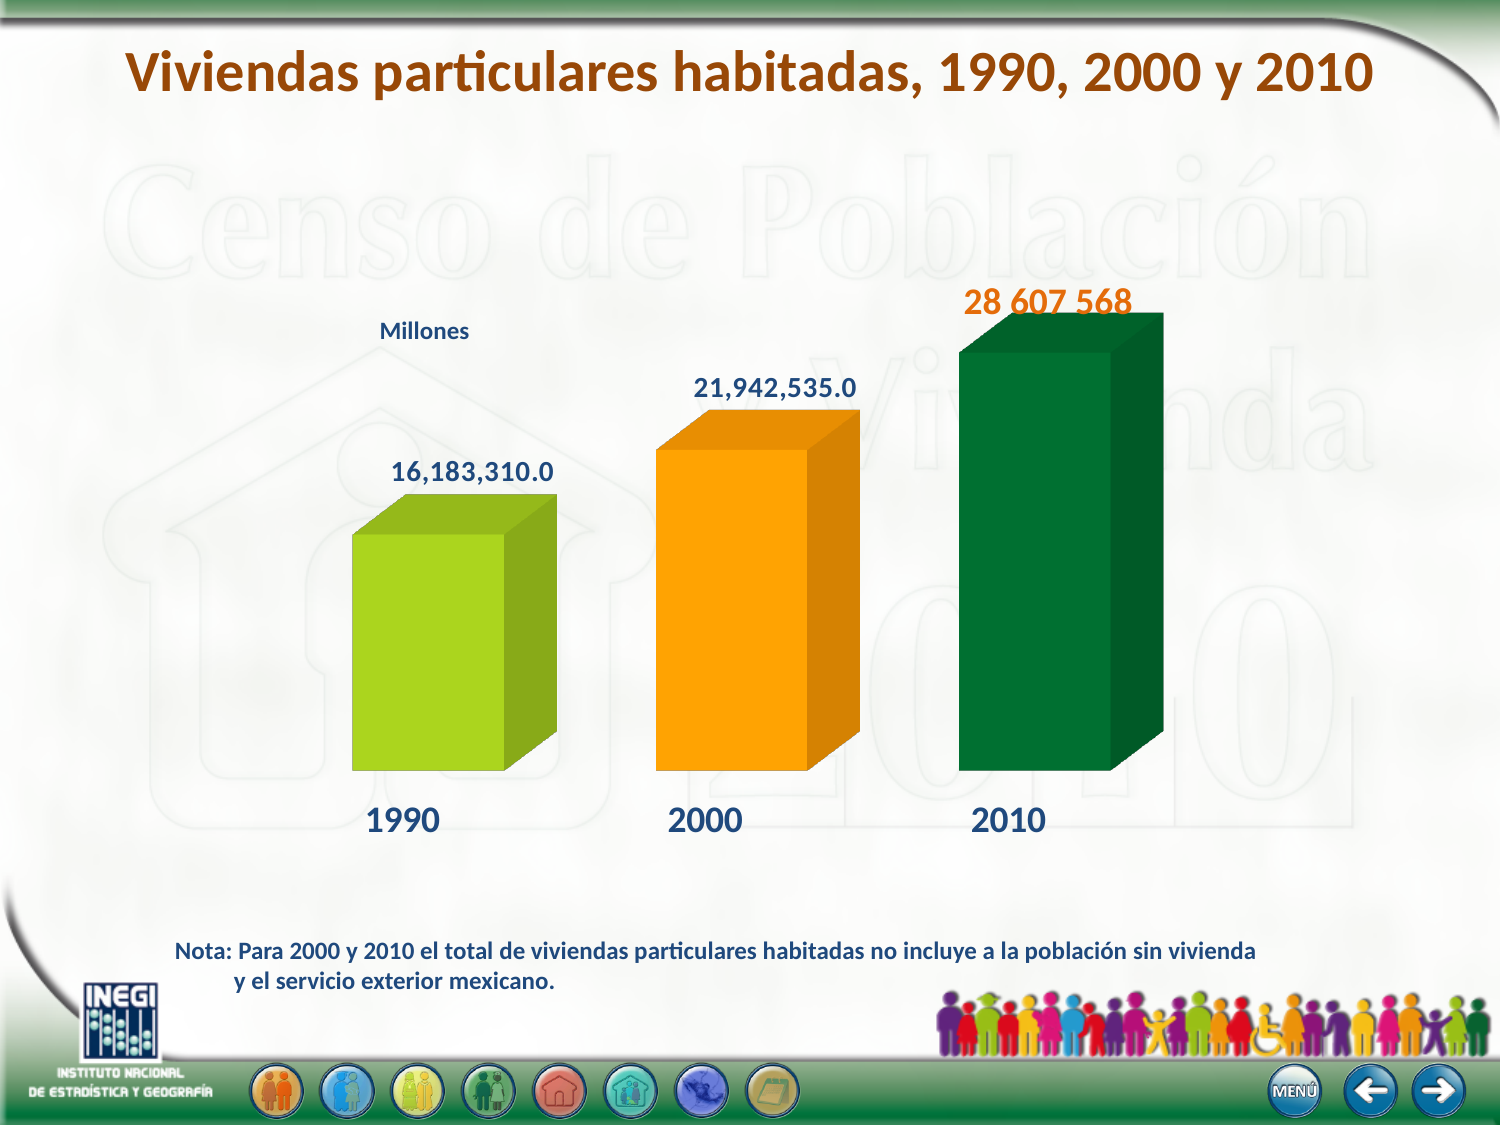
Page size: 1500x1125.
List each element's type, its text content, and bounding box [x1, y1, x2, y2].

picture [0, 0, 1500, 33]
text_box Nota: Para 2000 y 2010 el total de viviendas particulares habitadas no incluye a la población sin vivienda y el servicio exterior mexicano. [160, 927, 1370, 1003]
picture [0, 115, 1500, 1125]
chart [226, 260, 1290, 855]
title Viviendas particulares habitadas, 1990, 2000 y 2010 [0, 33, 1500, 115]
